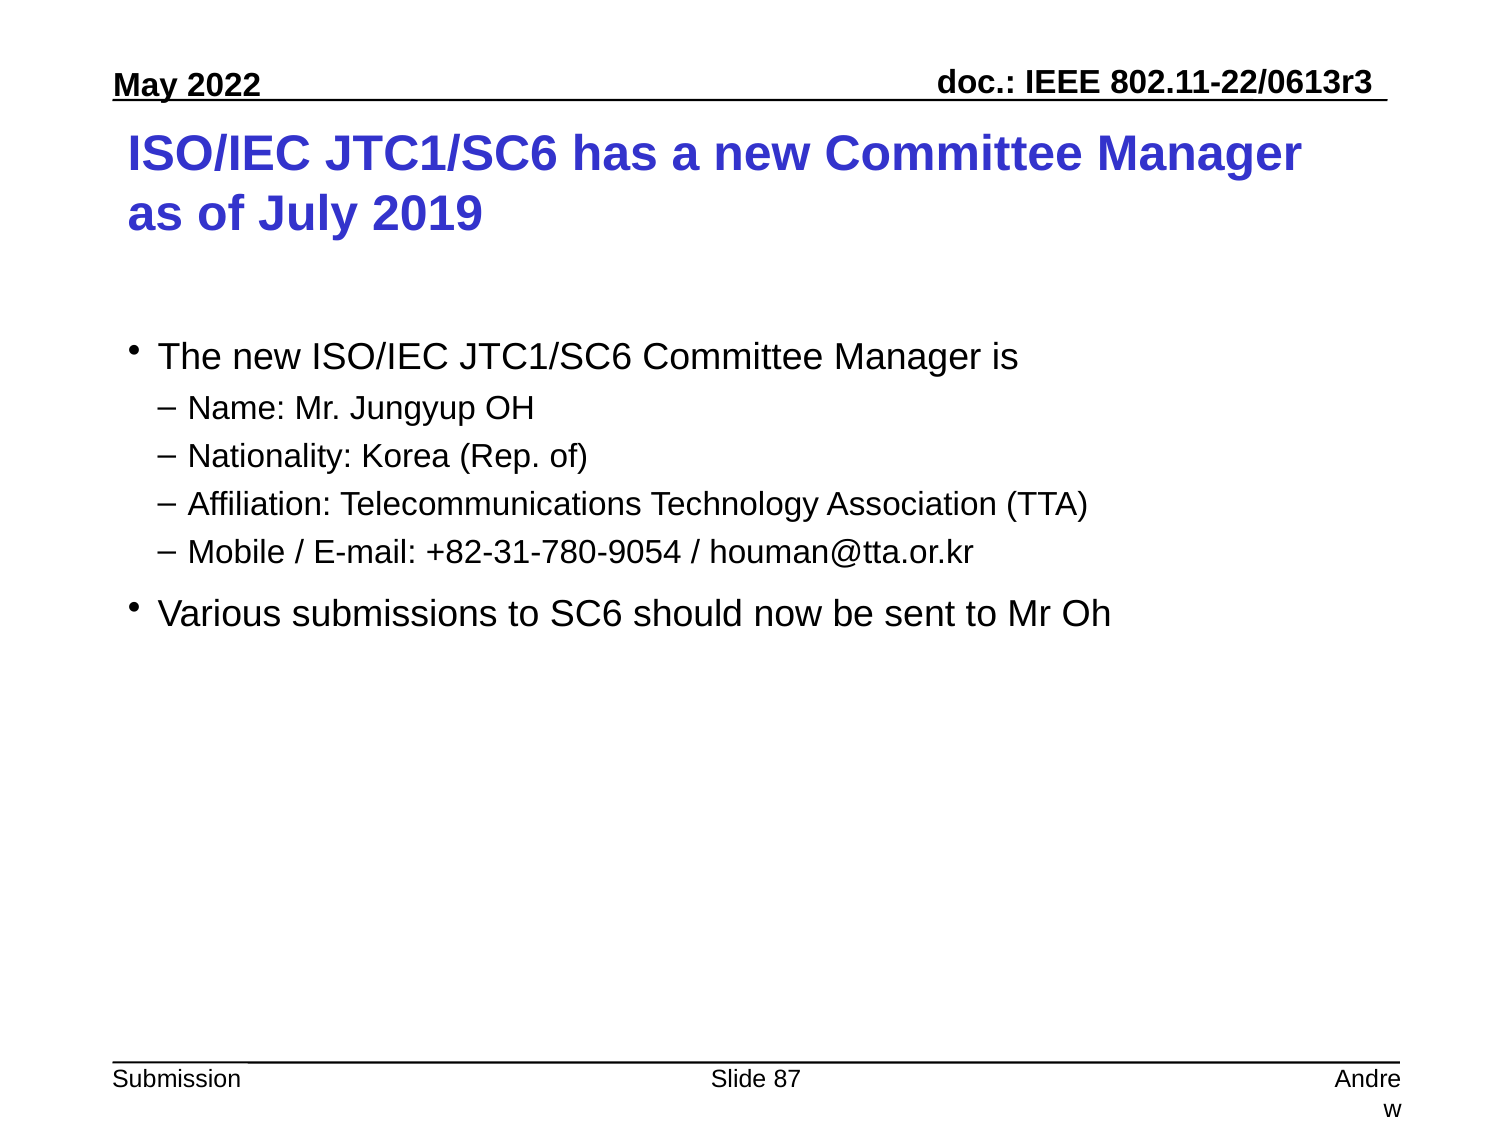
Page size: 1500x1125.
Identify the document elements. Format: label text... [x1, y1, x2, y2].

footer Andrew Myles, Cisco [1320, 1061, 1402, 1093]
slide_number Slide 87 [709, 1061, 803, 1093]
title ISO/IEC JTC1/SC6 has a new Committee Manager as of July 2019 [112, 112, 1388, 288]
list The new ISO/IEC JTC1/SC6 Committee Manager is Name: Mr. Jungyup OH Nationality: Korea (Rep. of) Affiliation: Telecommunications Technology Association (TTA) Mobile / E-mail: +82-31-780-9054 / houman@tta.or.kr Various submissions to SC6 should now be sent to Mr Oh [112, 324, 1388, 1000]
